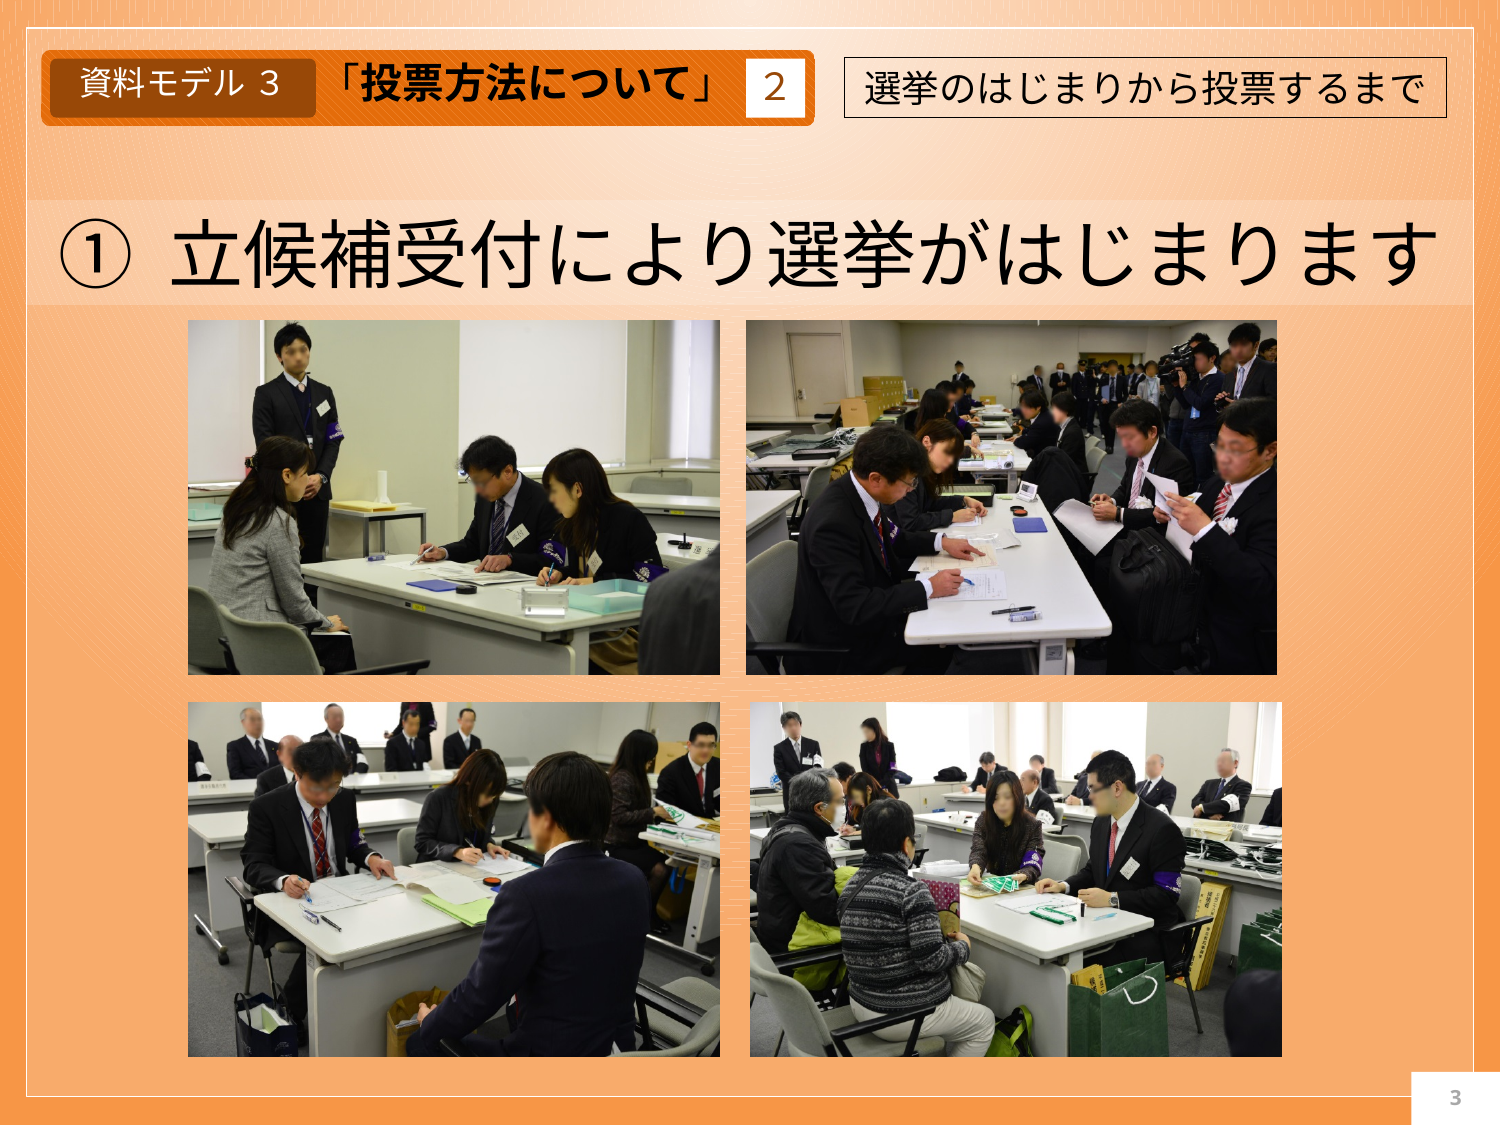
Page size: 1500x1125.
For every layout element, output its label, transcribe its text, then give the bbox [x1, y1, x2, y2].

picture [187, 320, 720, 675]
picture [750, 701, 1282, 1057]
text_box ① 立候補受付により選挙がはじまります [26, 200, 1474, 305]
picture [745, 320, 1278, 675]
picture [187, 701, 720, 1057]
text_box 資料モデル ３ [50, 58, 316, 118]
text_box 選挙のはじまりから投票するまで [844, 57, 1447, 118]
text_box [39, 47, 817, 129]
text_box 「投票方法について」 [316, 58, 739, 118]
slide_number 2 [1411, 1071, 1500, 1125]
text_box ２ [744, 56, 807, 120]
